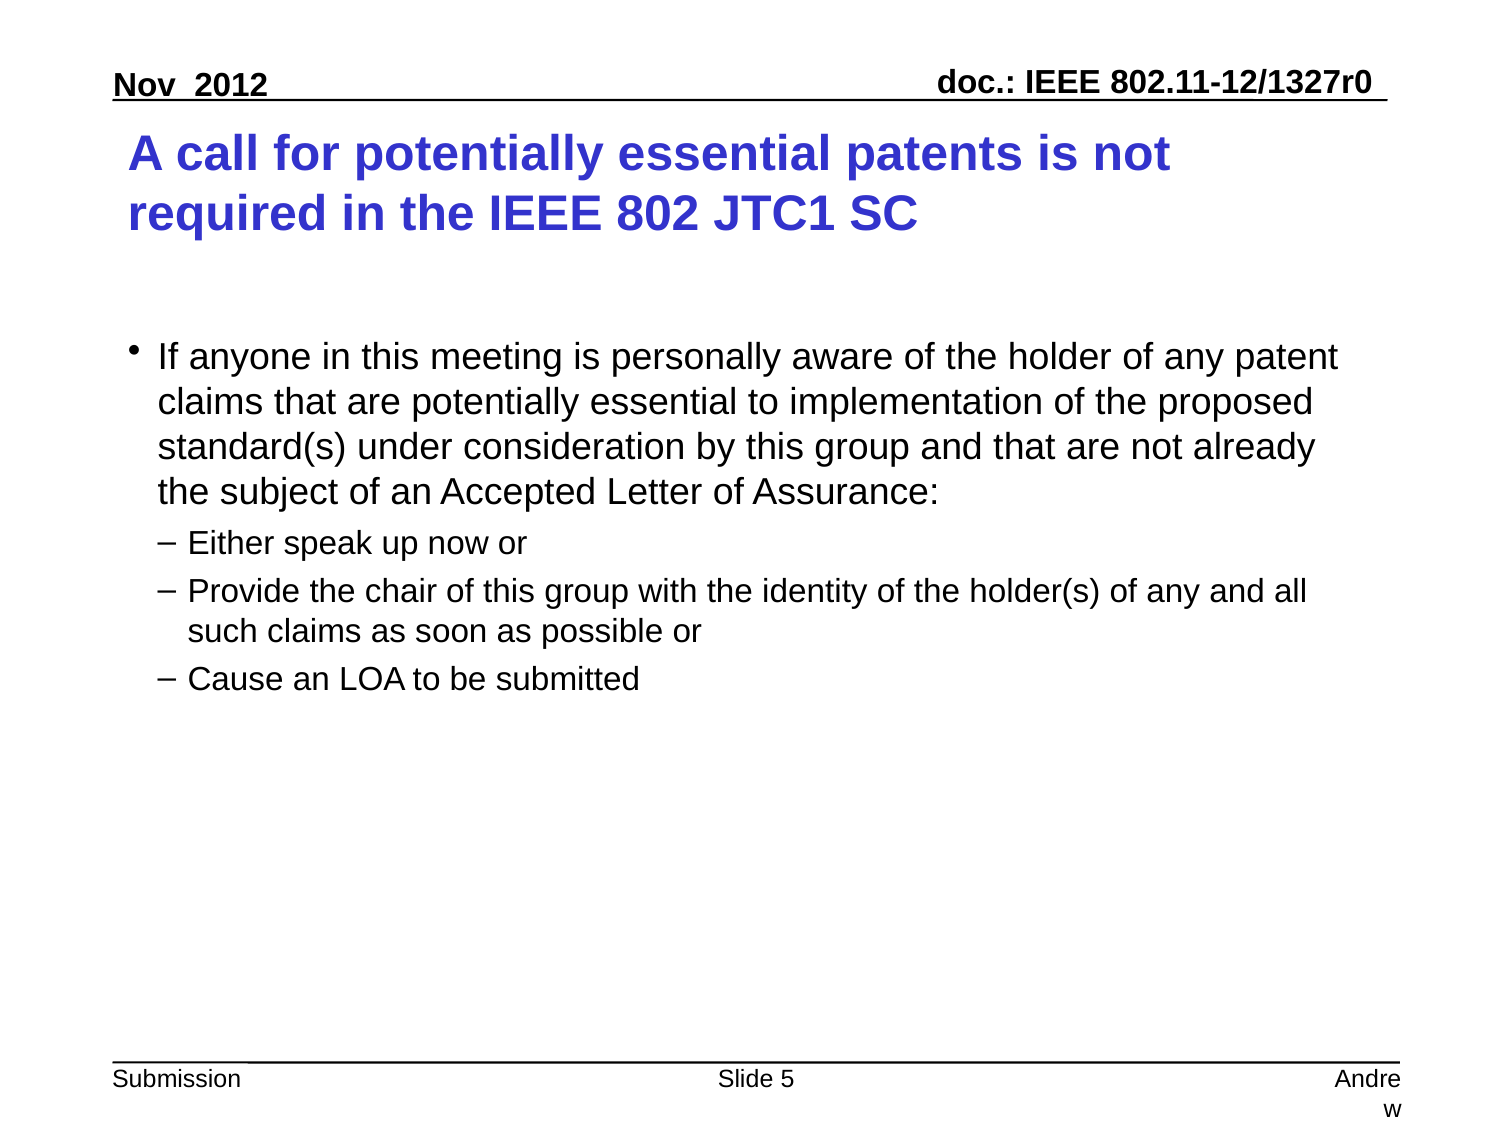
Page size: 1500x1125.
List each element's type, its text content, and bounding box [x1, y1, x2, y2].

slide_number Slide 5 [709, 1061, 803, 1093]
title A call for potentially essential patents is not required in the IEEE 802 JTC1 SC [112, 112, 1388, 288]
list If anyone in this meeting is personally aware of the holder of any patent claims that are potentially essential to implementation of the proposed standard(s) under consideration by this group and that are not already the subject of an Accepted Letter of Assurance: Either speak up now or Provide the chair of this group with the identity of the holder(s) of any and all such claims as soon as possible or Cause an LOA to be submitted [112, 324, 1388, 1000]
footer Andrew Myles, Cisco [1320, 1061, 1402, 1093]
